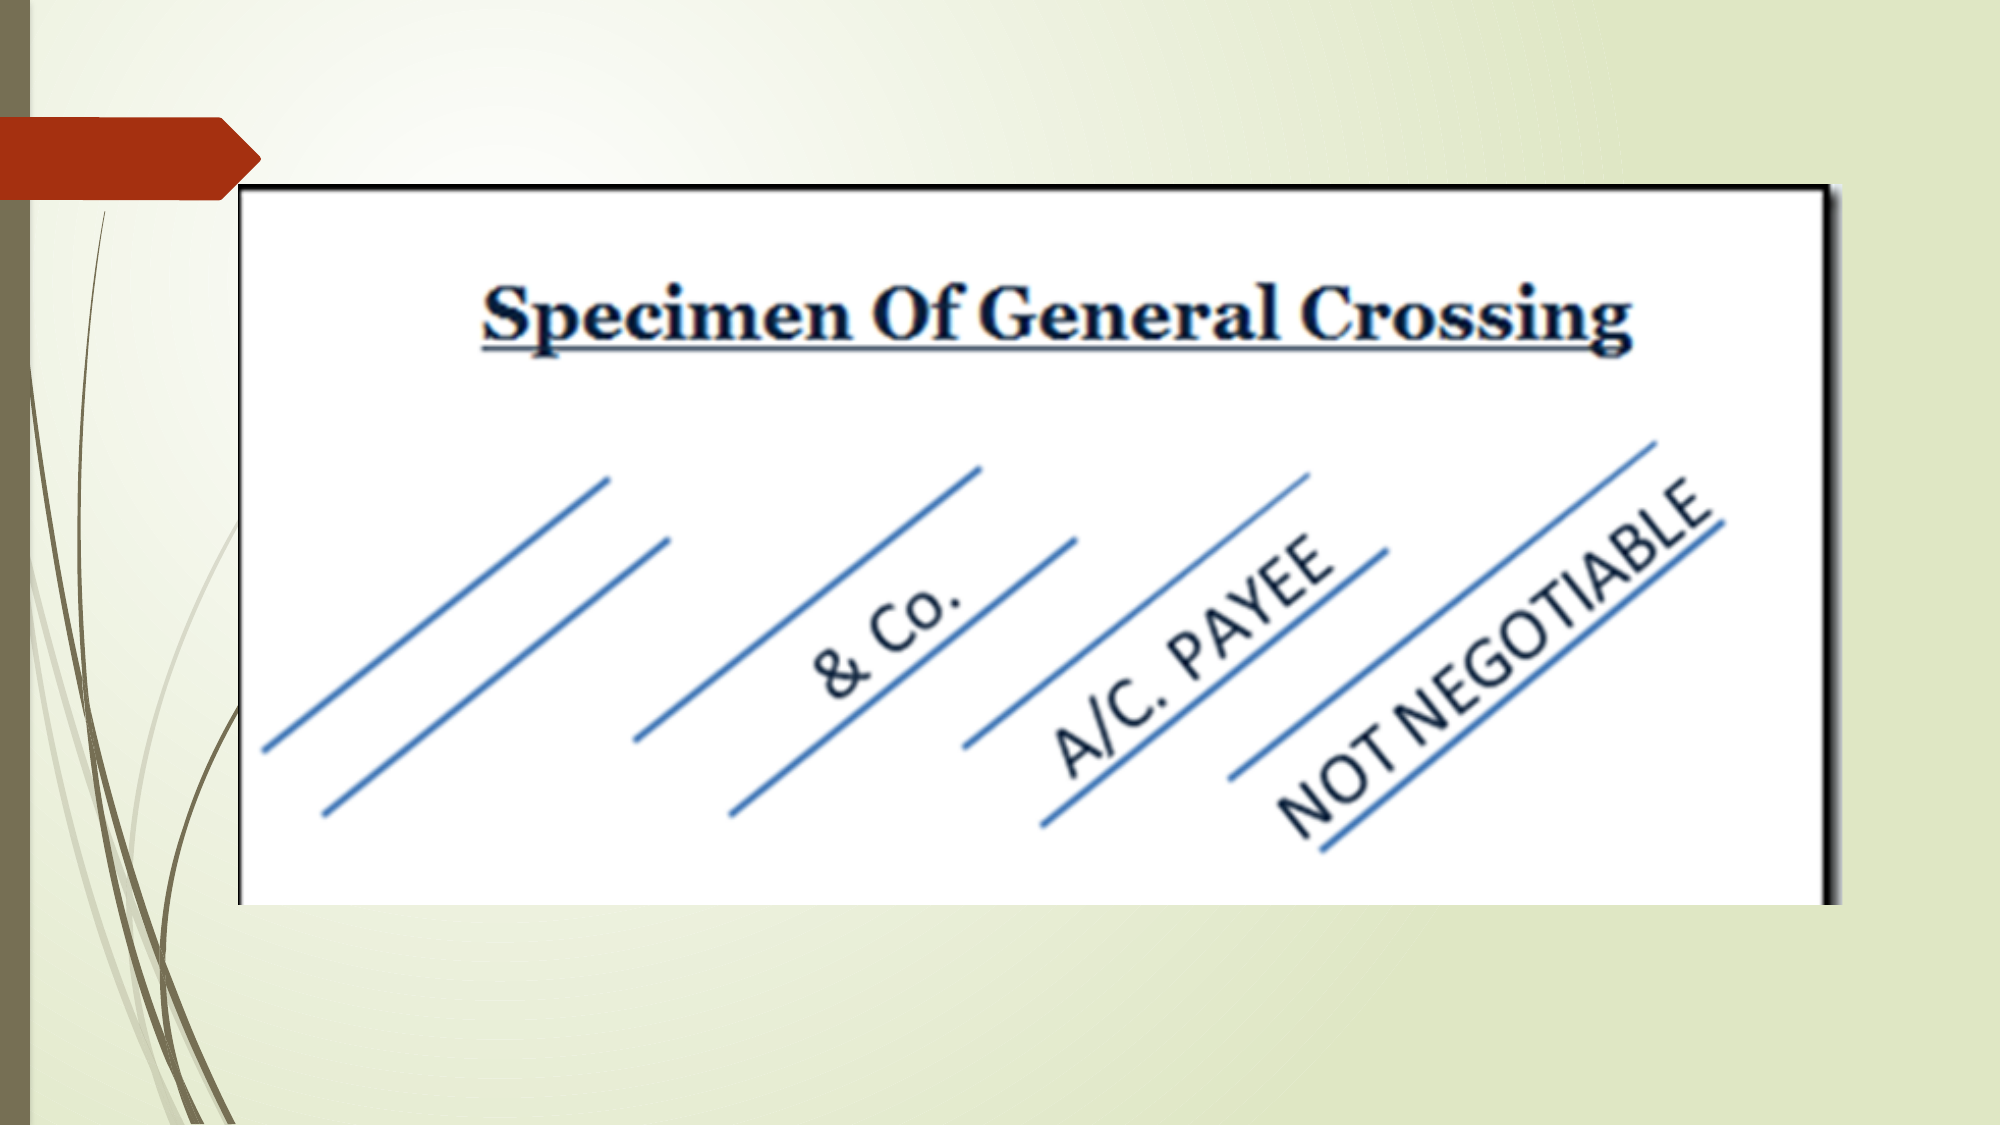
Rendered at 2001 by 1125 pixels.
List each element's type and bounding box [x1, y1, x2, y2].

list [237, 184, 1843, 905]
